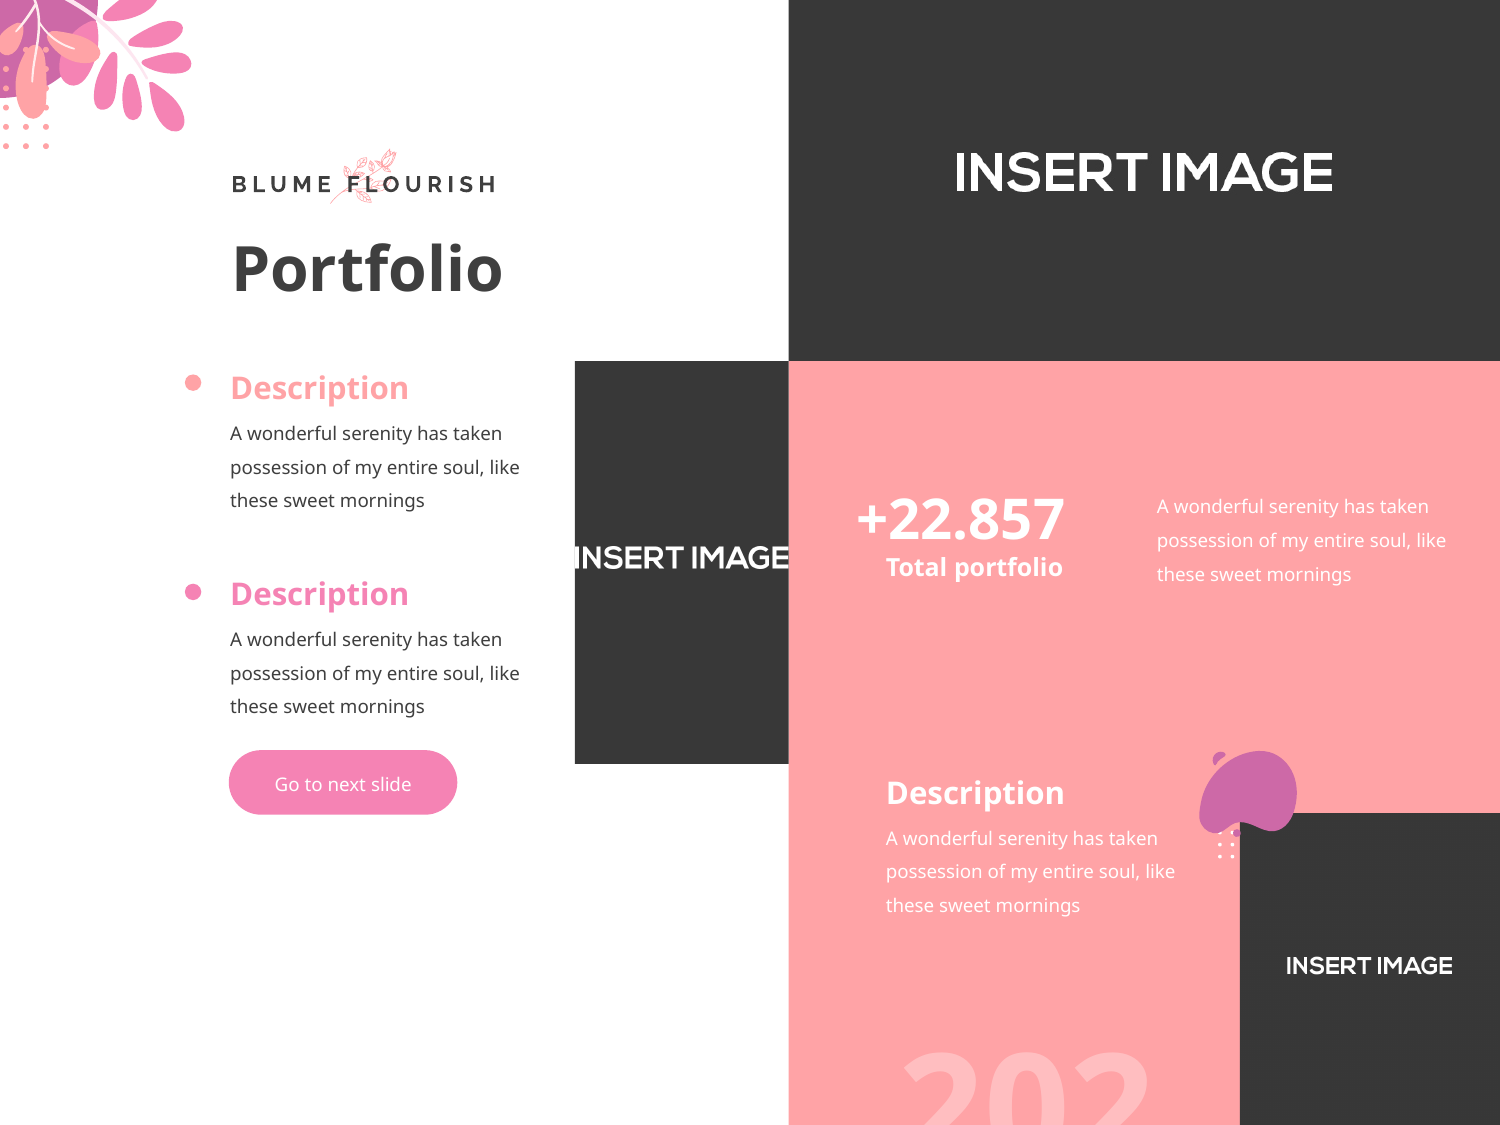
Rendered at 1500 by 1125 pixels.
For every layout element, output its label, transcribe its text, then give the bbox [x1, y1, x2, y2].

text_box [1204, 748, 1297, 842]
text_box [233, 148, 494, 204]
text_box 2020 [842, 1004, 1212, 1125]
picture [574, 0, 1500, 765]
text_box [788, 361, 1500, 1125]
text_box Description [871, 765, 1127, 818]
picture [1239, 813, 1500, 1125]
text_box [234, 803, 452, 816]
text_box [183, 582, 203, 602]
text_box Description [215, 566, 472, 620]
text_box Total portfolio [871, 543, 1117, 589]
text_box [183, 373, 203, 392]
text_box Go to next slide [233, 765, 453, 803]
text_box [227, 749, 459, 801]
text_box +22.857 [841, 476, 1088, 559]
text_box A wonderful serenity has taken possession of my entire soul, like these sweet mornings [871, 807, 1212, 924]
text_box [1218, 842, 1239, 859]
text_box A wonderful serenity has taken possession of my entire soul, like these sweet mornings [215, 402, 556, 519]
text_box A wonderful serenity has taken possession of my entire soul, like these sweet mornings [215, 608, 556, 725]
text_box Description [215, 360, 472, 414]
list Portfolio [216, 205, 690, 328]
text_box A wonderful serenity has taken possession of my entire soul, like these sweet mornings [1142, 476, 1467, 593]
